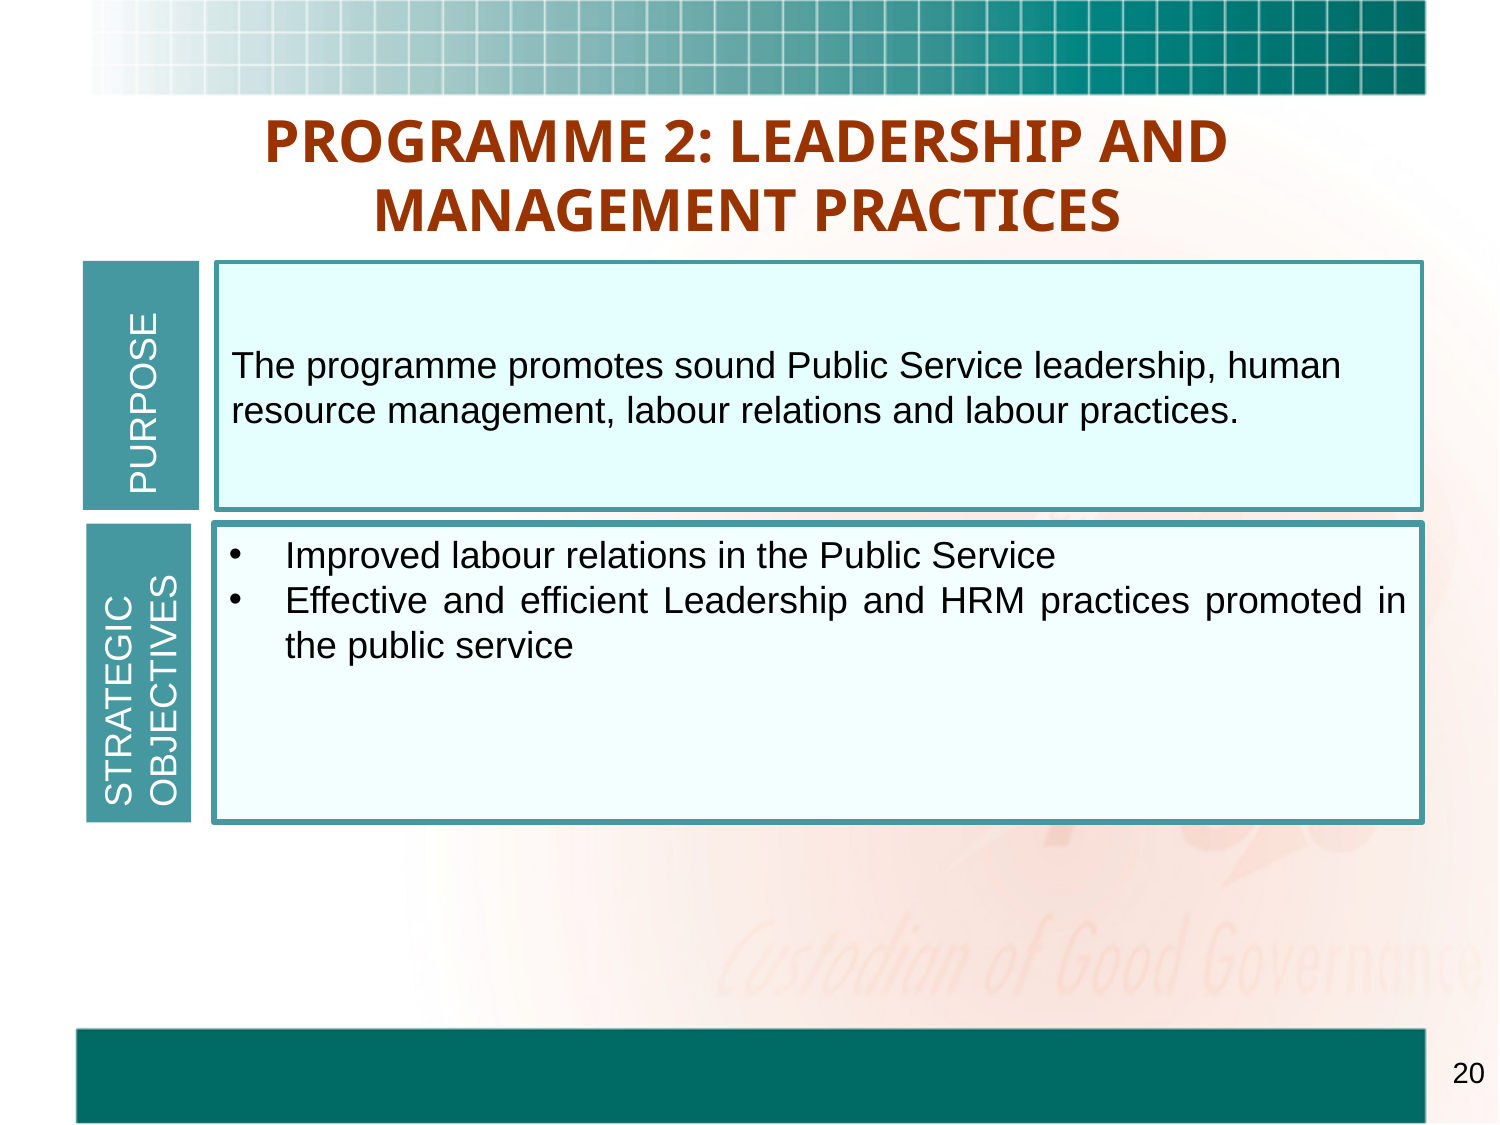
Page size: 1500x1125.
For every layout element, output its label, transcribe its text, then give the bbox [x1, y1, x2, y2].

title PROGRAMME 2: LEADERSHIP AND MANAGEMENT PRACTICES [72, 79, 1422, 268]
picture [0, 0, 1500, 1125]
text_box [82, 260, 1423, 823]
text_box 20 [1149, 1046, 1500, 1125]
